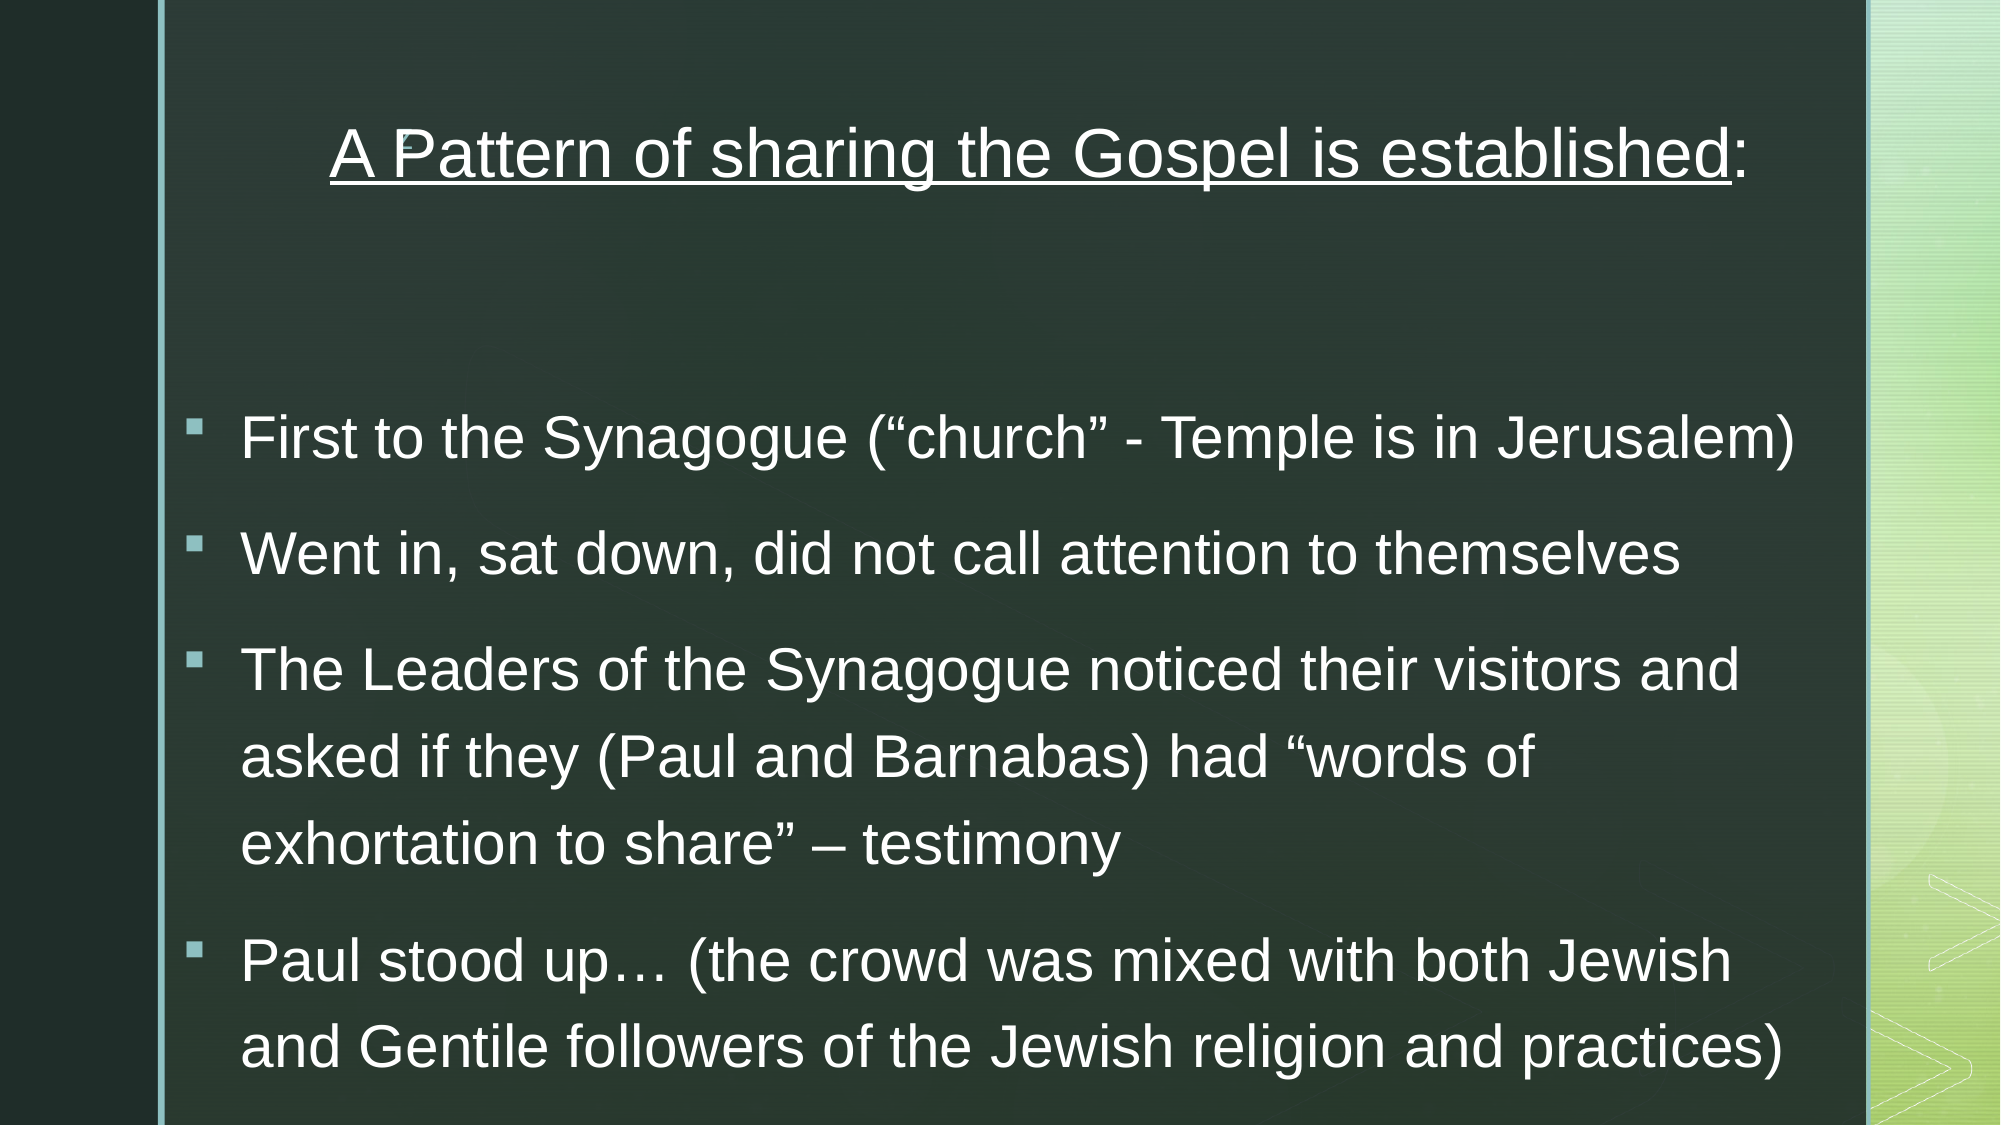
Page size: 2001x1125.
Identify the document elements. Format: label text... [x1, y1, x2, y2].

title A Pattern of sharing the Gospel is established: [301, 109, 1766, 202]
picture [1871, 0, 2001, 1125]
list First to the Synagogue (“church” - Temple is in Jerusalem) Went in, sat down, did not call attention to themselves The Leaders of the Synagogue noticed their visitors and asked if they (Paul and Barnabas) had “words of exhortation to share” – testimony Paul stood up… (the crowd was mixed with both Jewish and Gentile followers of the Jewish religion and practices) [167, 276, 1832, 1100]
